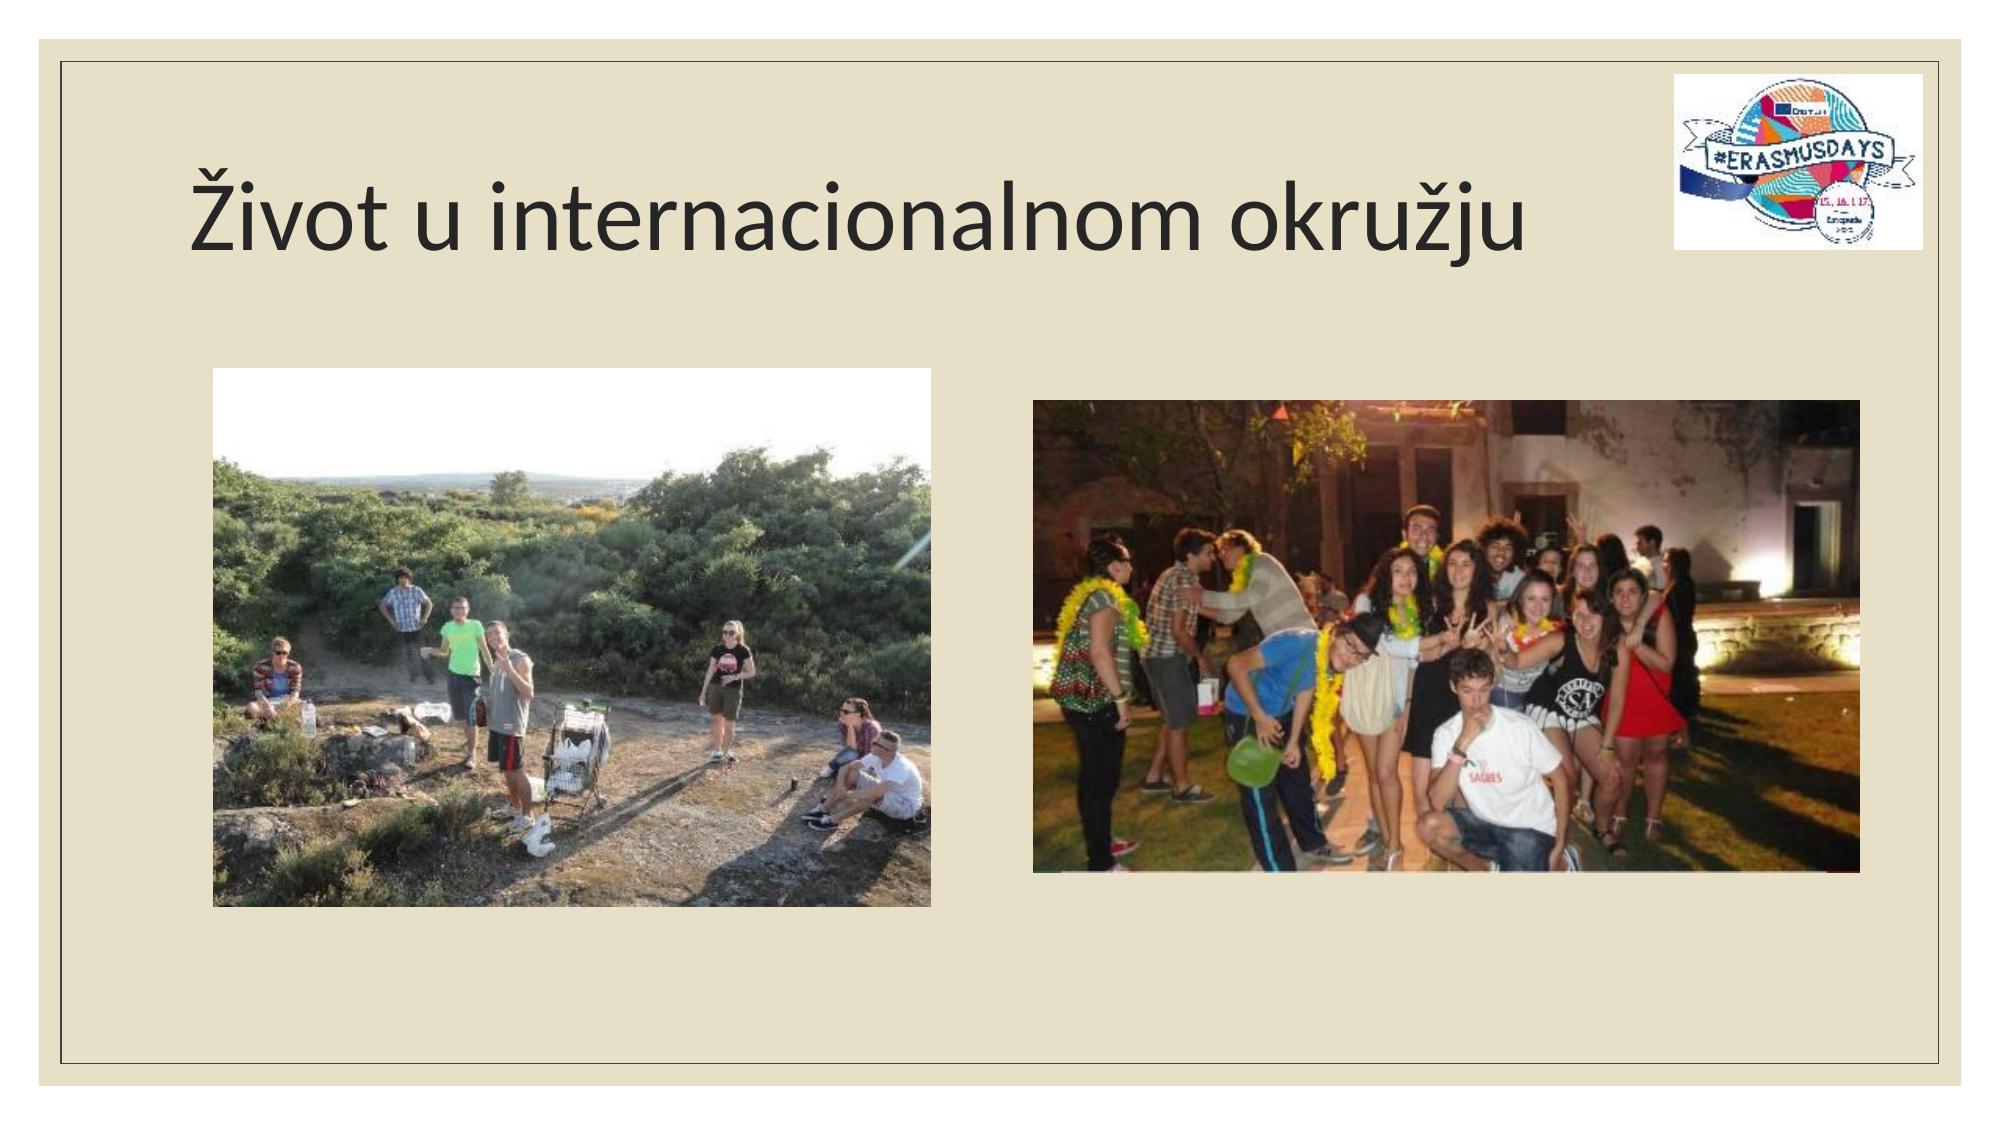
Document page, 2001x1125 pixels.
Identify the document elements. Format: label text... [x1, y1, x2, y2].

title Život u internacionalnom okružju [174, 105, 1825, 331]
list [1033, 400, 1860, 873]
picture [1674, 74, 1923, 250]
picture [213, 368, 931, 907]
